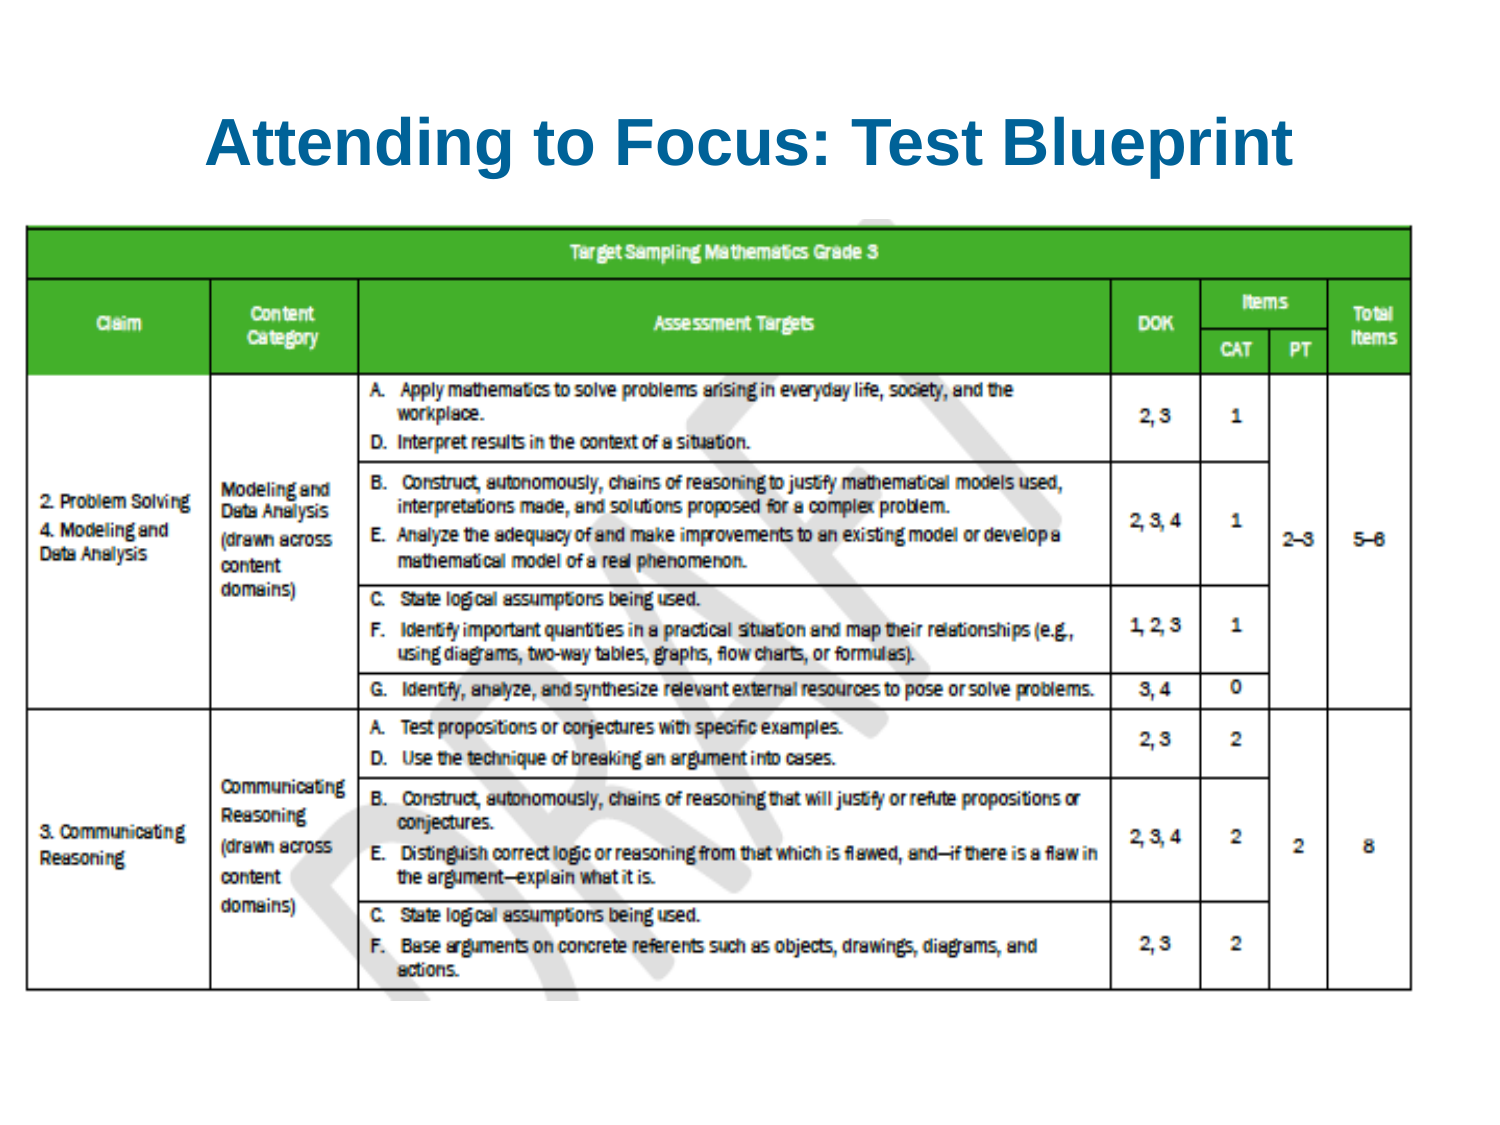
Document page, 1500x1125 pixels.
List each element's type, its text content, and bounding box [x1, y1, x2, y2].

title Attending to Focus: Test Blueprint [75, 45, 1425, 219]
picture [16, 219, 1426, 1001]
